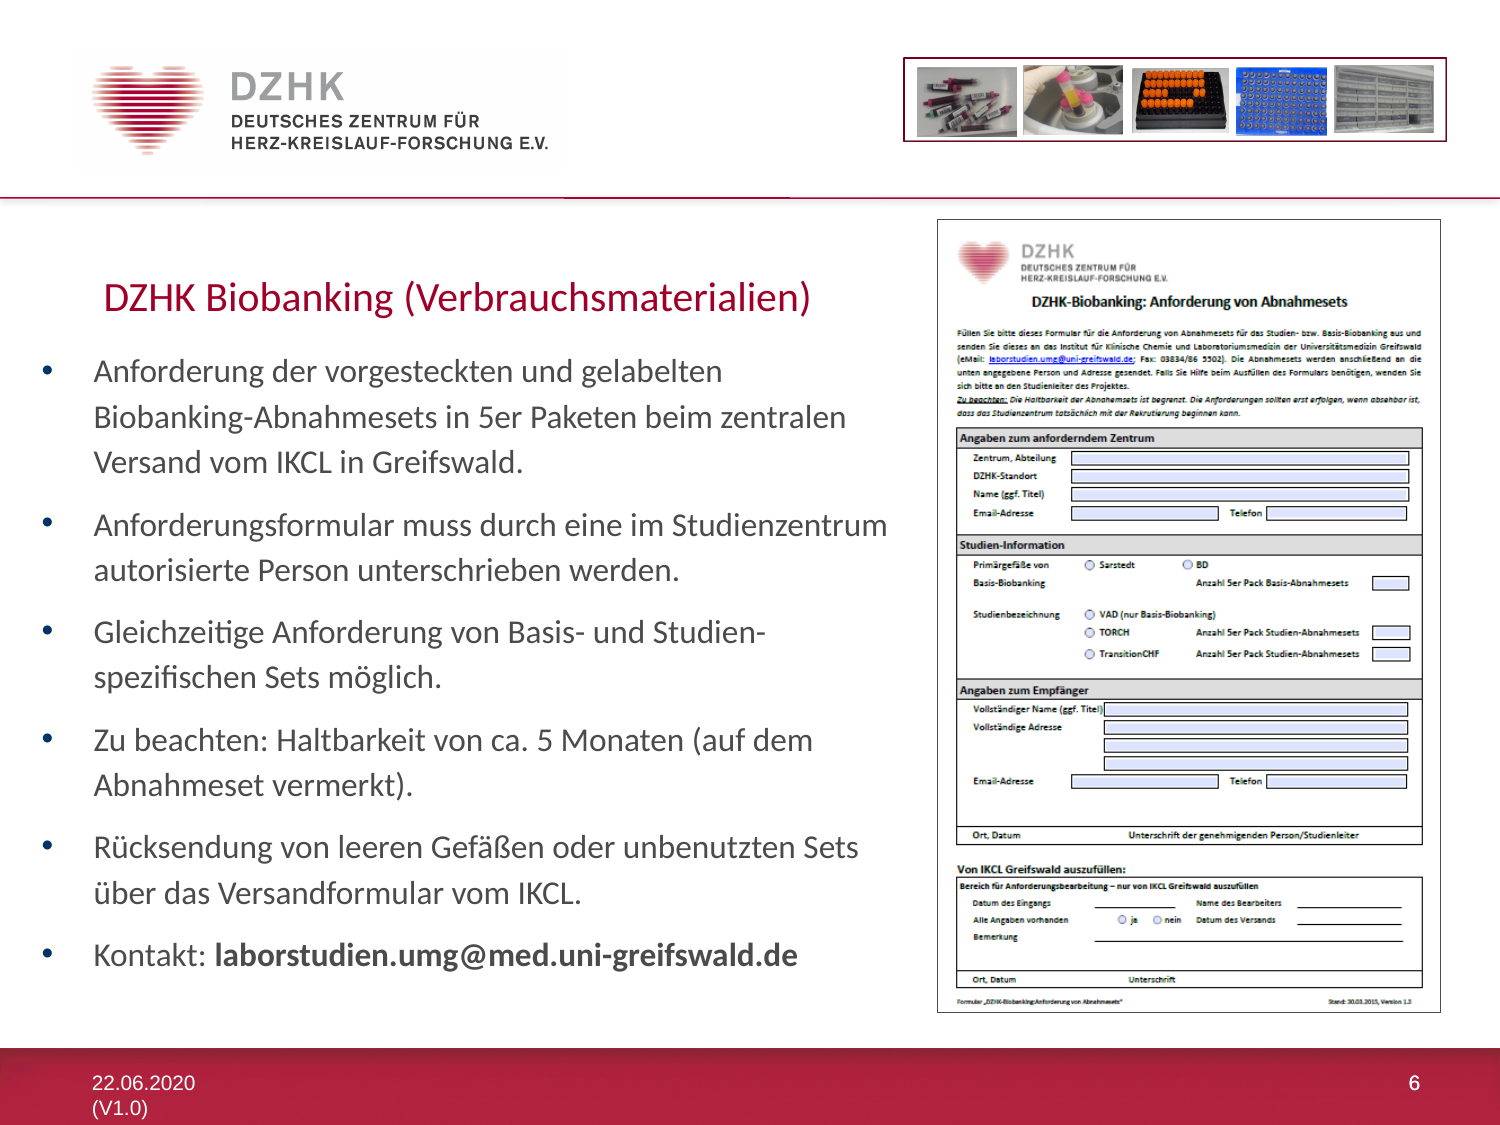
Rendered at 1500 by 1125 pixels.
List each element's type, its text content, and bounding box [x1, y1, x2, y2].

picture [0, 1048, 1500, 1125]
slide_number 6 [1257, 1061, 1436, 1118]
picture [903, 57, 1447, 143]
picture [75, 51, 564, 170]
title DZHK Biobanking (Verbrauchsmaterialien) [88, 262, 932, 400]
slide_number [76, 1061, 238, 1118]
picture [937, 219, 1441, 1013]
text_box Anforderung der vorgesteckten und gelabelten Biobanking-Abnahmesets in 5er Paketen beim zentralen Versand vom IKCL in Greifswald. Anforderungsformular muss durch eine im Studienzentrum autorisierte Person unterschrieben werden. Gleichzeitige Anforderung von Basis- und Studien-spezifischen Sets möglich. Zu beachten: Haltbarkeit von ca. 5 Monaten (auf dem Abnahmeset vermerkt). Rücksendung von leeren Gefäßen oder unbenutzten Sets über das Versandformular vom IKCL. Kontakt: laborstudien.umg@med.uni-greifswald.de [26, 336, 905, 1094]
